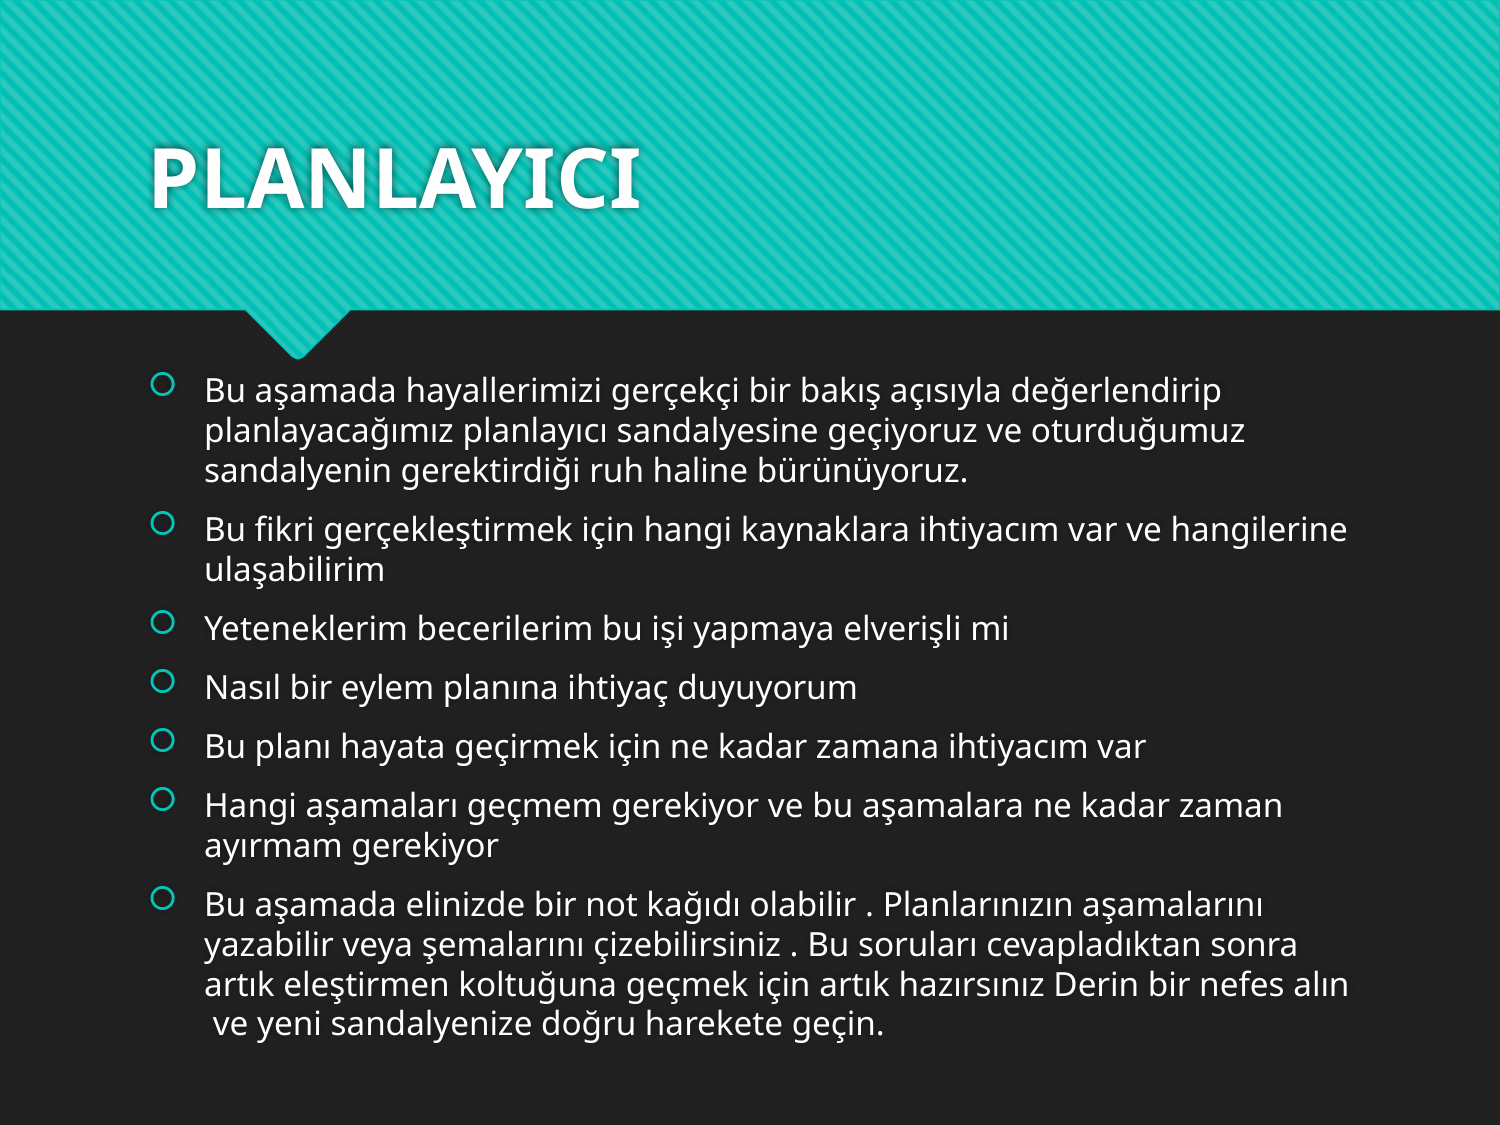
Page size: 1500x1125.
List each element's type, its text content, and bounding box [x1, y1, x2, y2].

title PLANLAYICI [132, 73, 1368, 233]
list Bu aşamada hayallerimizi gerçekçi bir bakış açısıyla değerlendirip planlayacağımız planlayıcı sandalyesine geçiyoruz ve oturduğumuz sandalyenin gerektirdiği ruh haline bürünüyoruz. Bu fikri gerçekleştirmek için hangi kaynaklara ihtiyacım var ve hangilerine ulaşabilirim Yeteneklerim becerilerim bu işi yapmaya elverişli mi Nasıl bir eylem planına ihtiyaç duyuyorum Bu planı hayata geçirmek için ne kadar zamana ihtiyacım var Hangi aşamaları geçmem gerekiyor ve bu aşamalara ne kadar zaman ayırmam gerekiyor Bu aşamada elinizde bir not kağıdı olabilir . Planlarınızın aşamalarını yazabilir veya şemalarını çizebilirsiniz . Bu soruları cevapladıktan sonra artık eleştirmen koltuğuna geçmek için artık hazırsınız Derin bir nefes alın ve yeni sandalyenize doğru harekete geçin. [132, 361, 1368, 1071]
